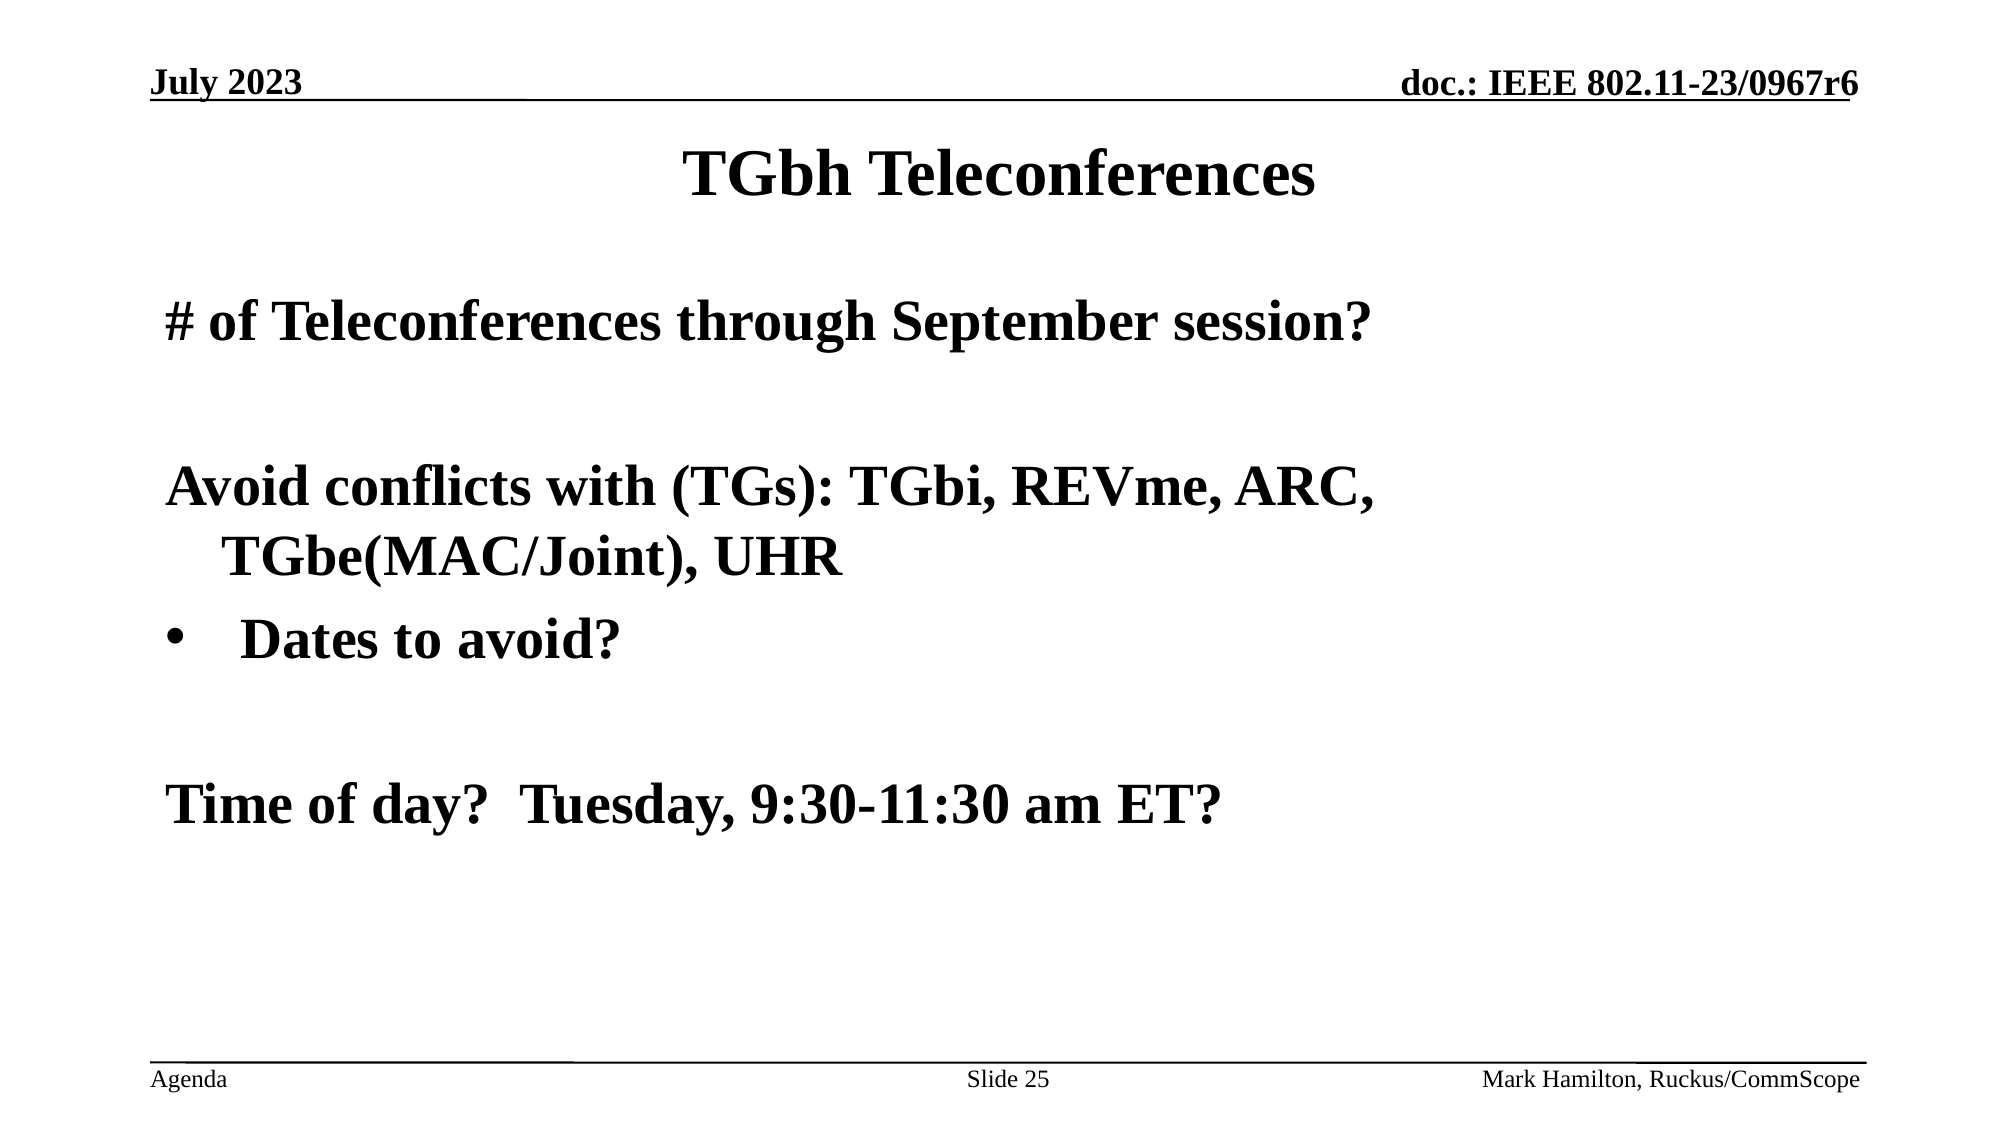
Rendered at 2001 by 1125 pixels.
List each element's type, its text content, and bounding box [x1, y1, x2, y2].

slide_number Slide 25 [950, 1061, 1067, 1123]
title TGbh Teleconferences [149, 112, 1850, 226]
list # of Teleconferences through September session? Avoid conflicts with (TGs): TGbi, REVme, ARC, TGbe(MAC/Joint), UHR Dates to avoid? Time of day? Tuesday, 9:30-11:30 am ET? [149, 274, 1850, 1063]
